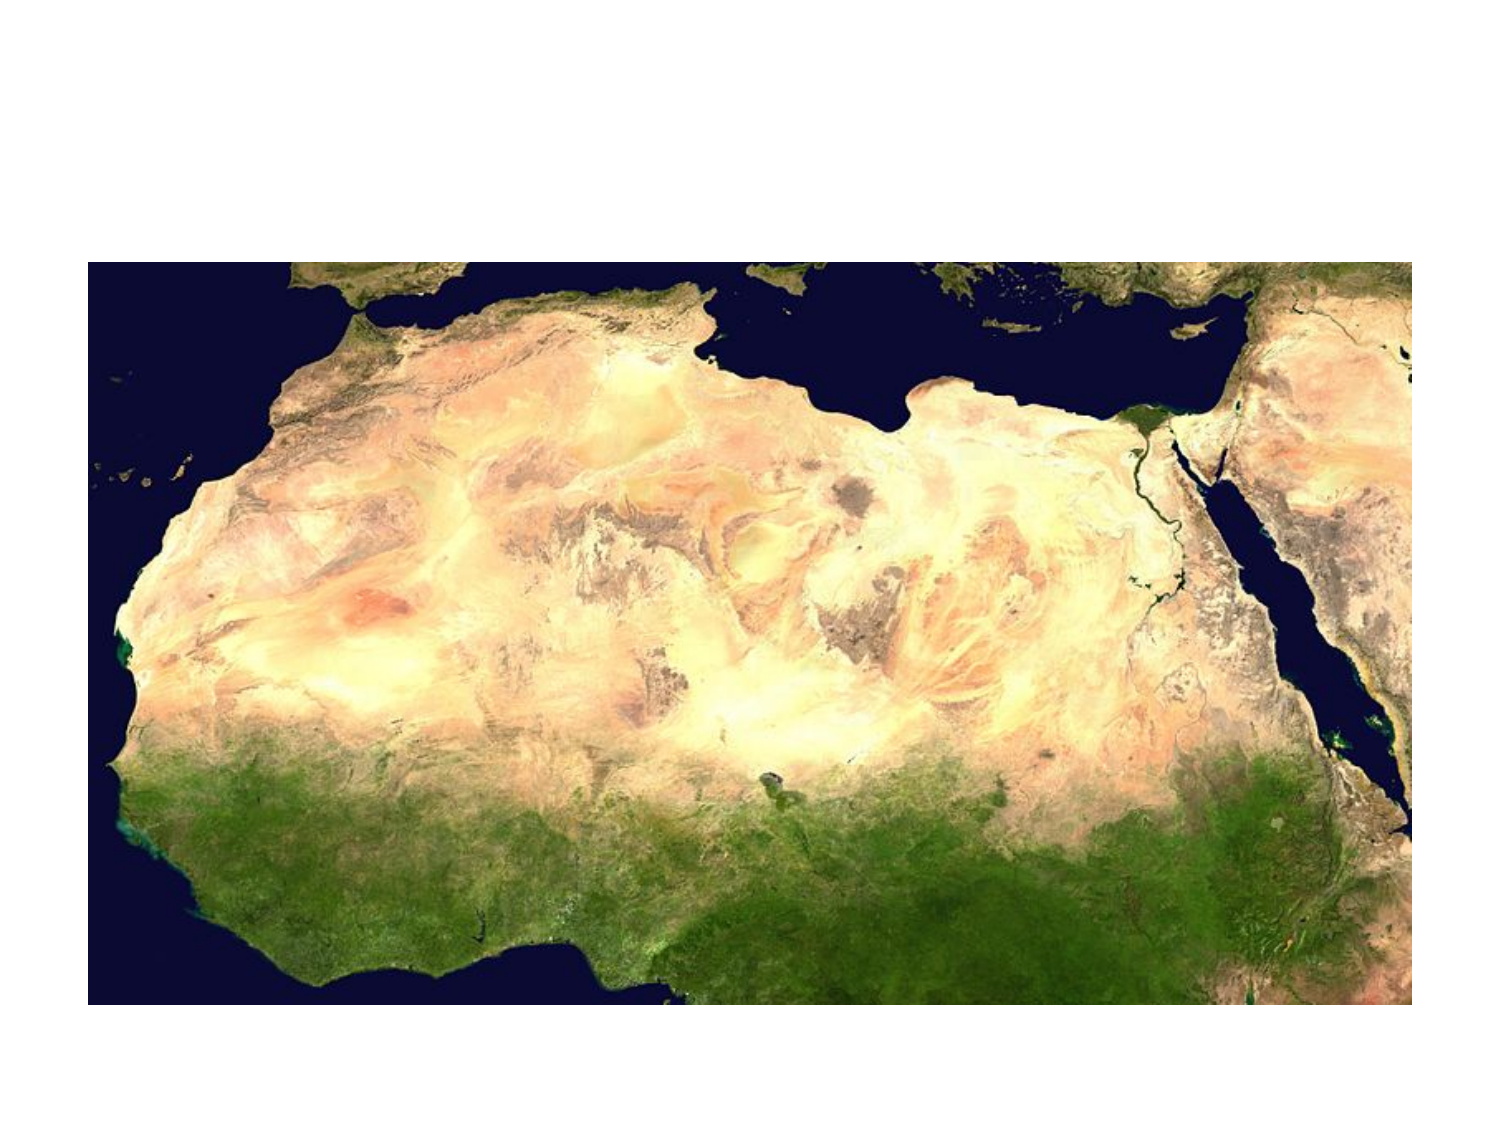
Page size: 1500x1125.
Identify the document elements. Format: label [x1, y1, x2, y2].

list [88, 262, 1412, 1006]
